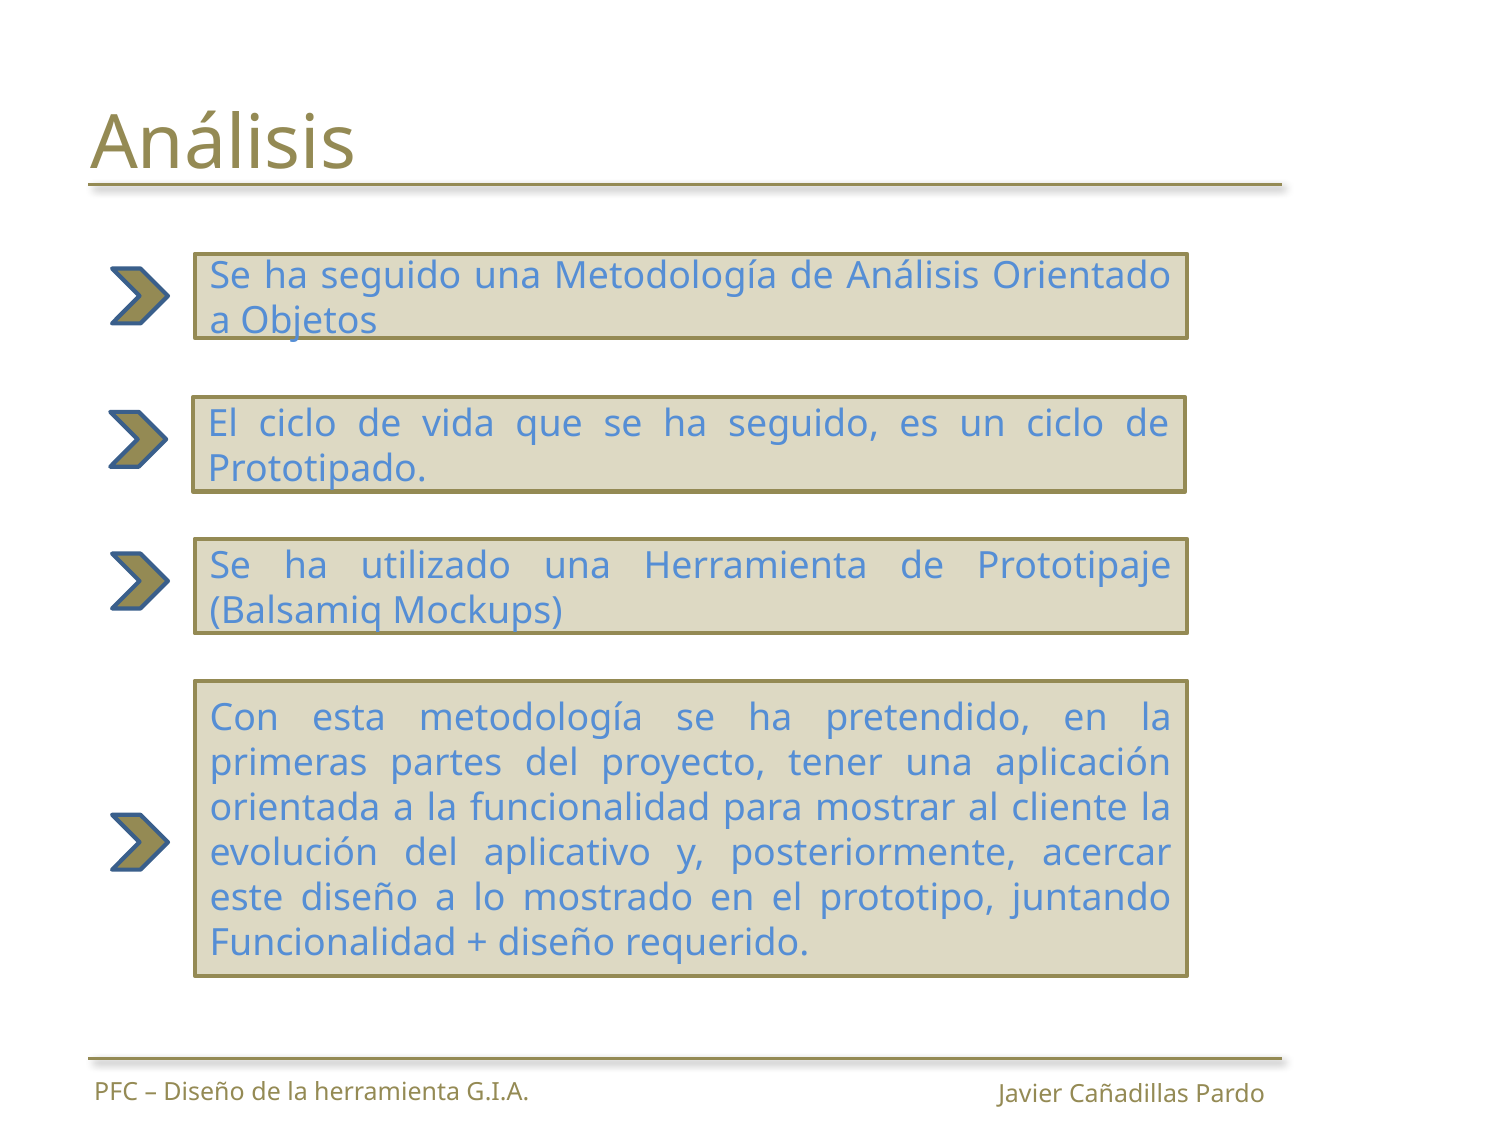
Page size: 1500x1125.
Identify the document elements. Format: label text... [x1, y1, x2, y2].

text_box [111, 538, 1188, 634]
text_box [84, 1058, 1282, 1117]
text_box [111, 680, 1188, 977]
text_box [111, 253, 1188, 339]
text_box Análisis [74, 45, 1425, 233]
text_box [109, 396, 1186, 492]
